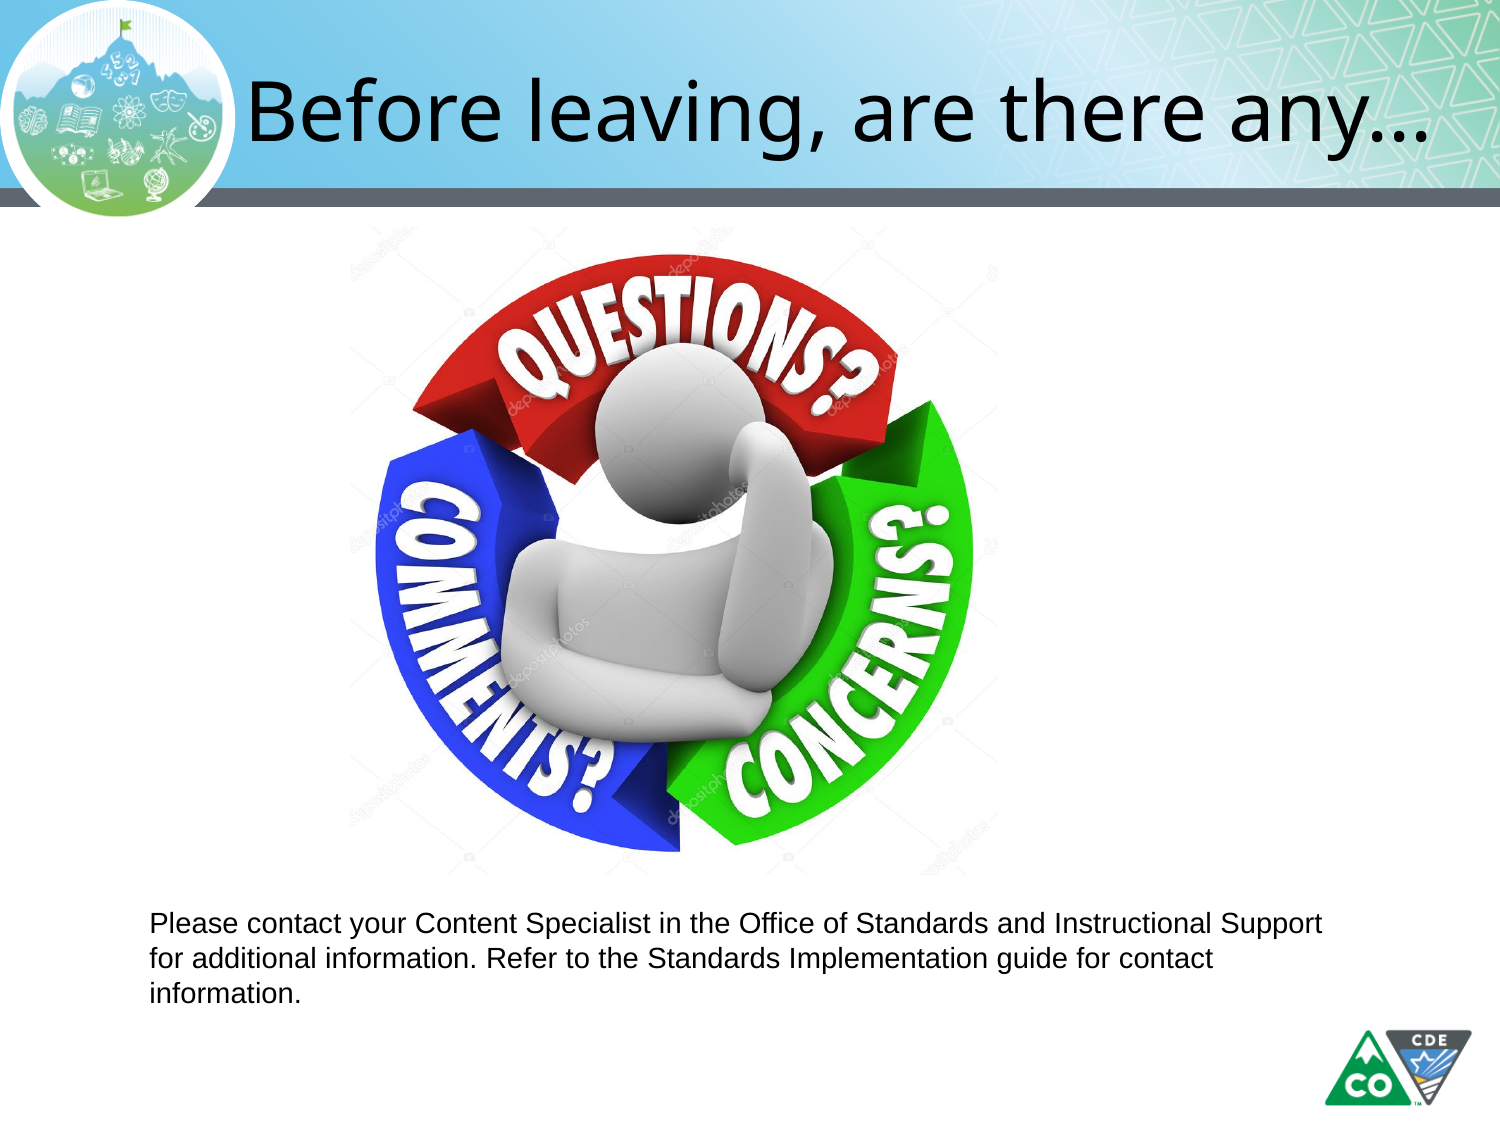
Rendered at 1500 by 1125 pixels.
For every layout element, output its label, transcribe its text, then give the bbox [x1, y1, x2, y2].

picture [1312, 1021, 1482, 1113]
picture [236, 0, 1500, 207]
picture [350, 226, 999, 875]
title Before leaving, are there any... [244, 57, 1500, 175]
text_box Please contact your Content Specialist in the Office of Standards and Instructional Support for additional information. Refer to the Standards Implementation guide for contact information. [134, 889, 1366, 1041]
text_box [0, 0, 236, 236]
